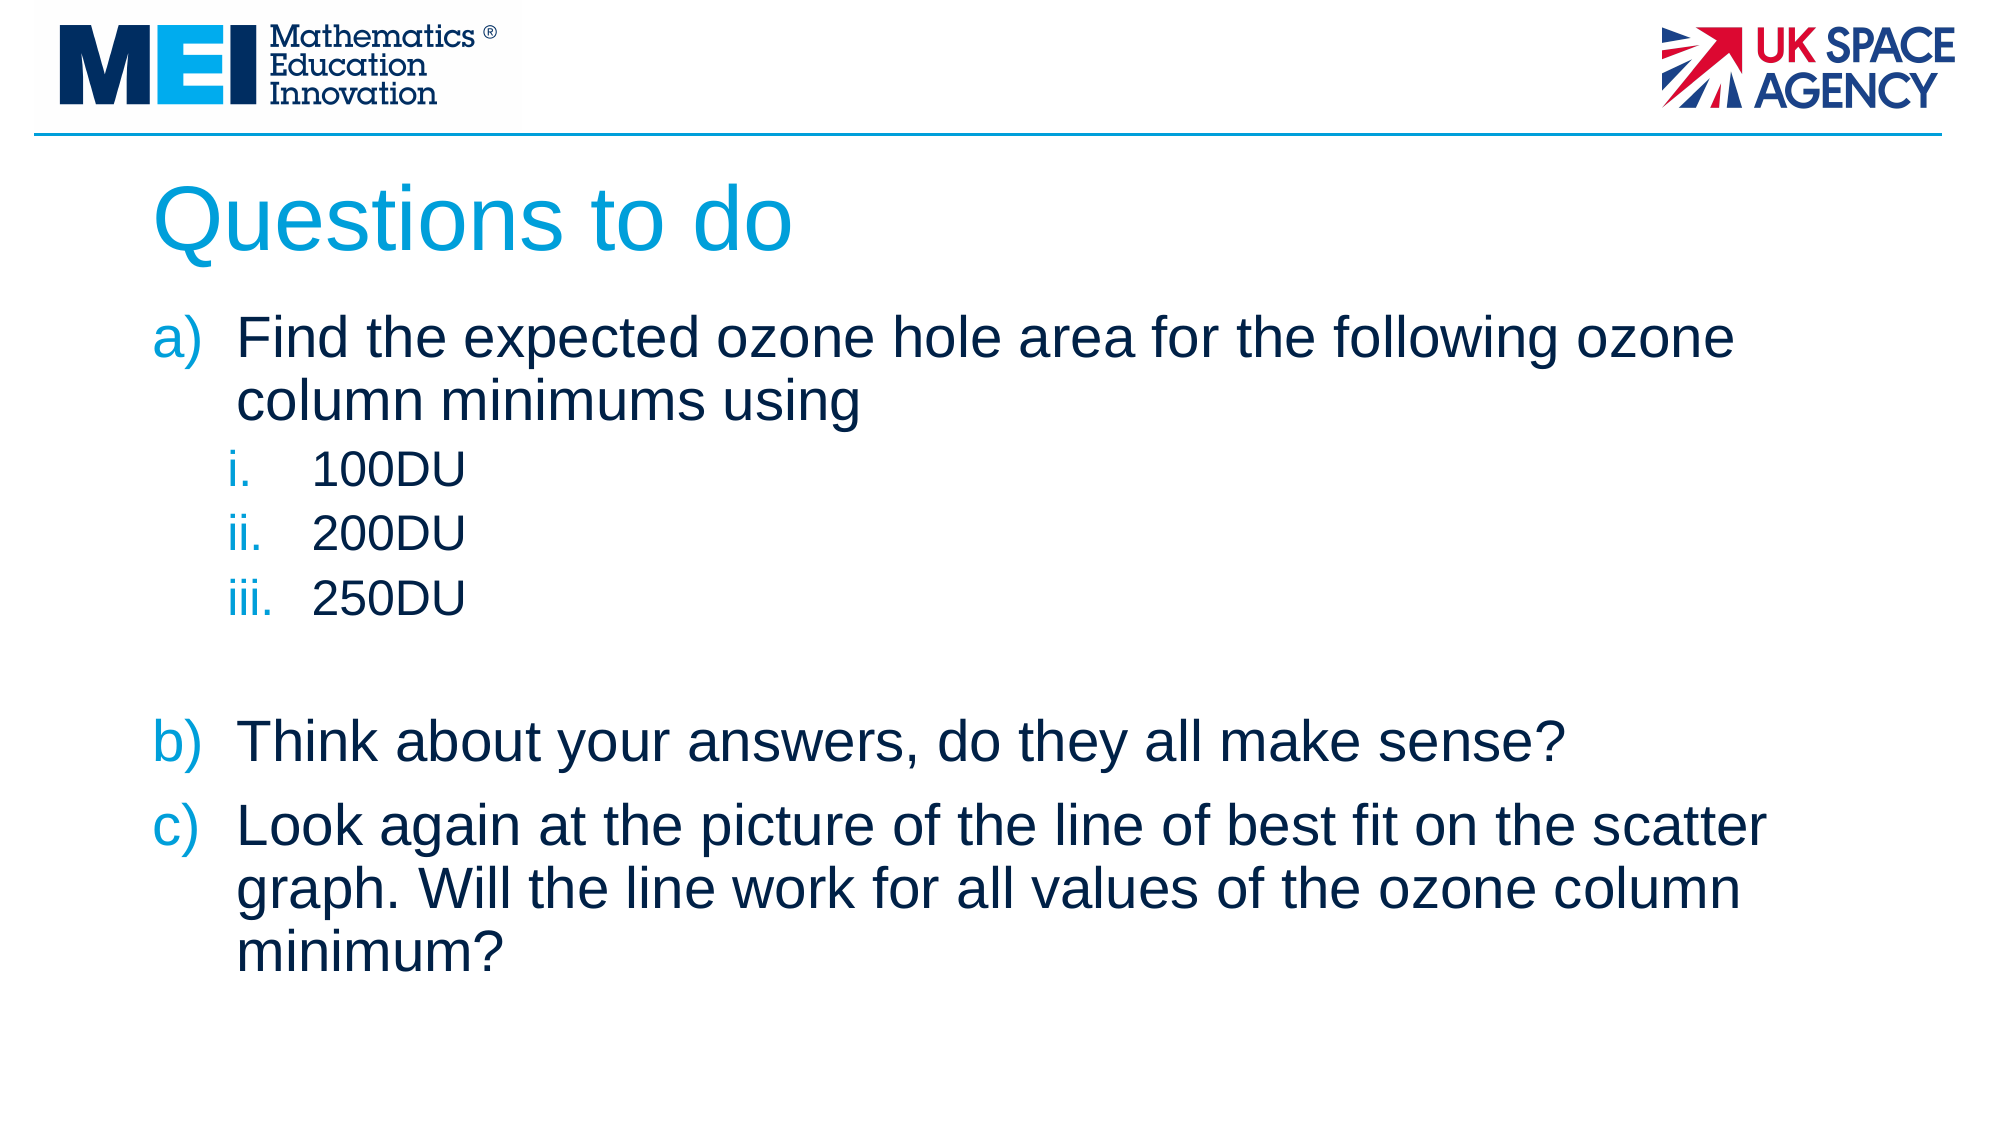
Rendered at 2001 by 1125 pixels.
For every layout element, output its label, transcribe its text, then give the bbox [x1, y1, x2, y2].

picture [1647, 0, 1966, 130]
title Questions to do [137, 164, 1863, 278]
picture [34, 0, 522, 130]
